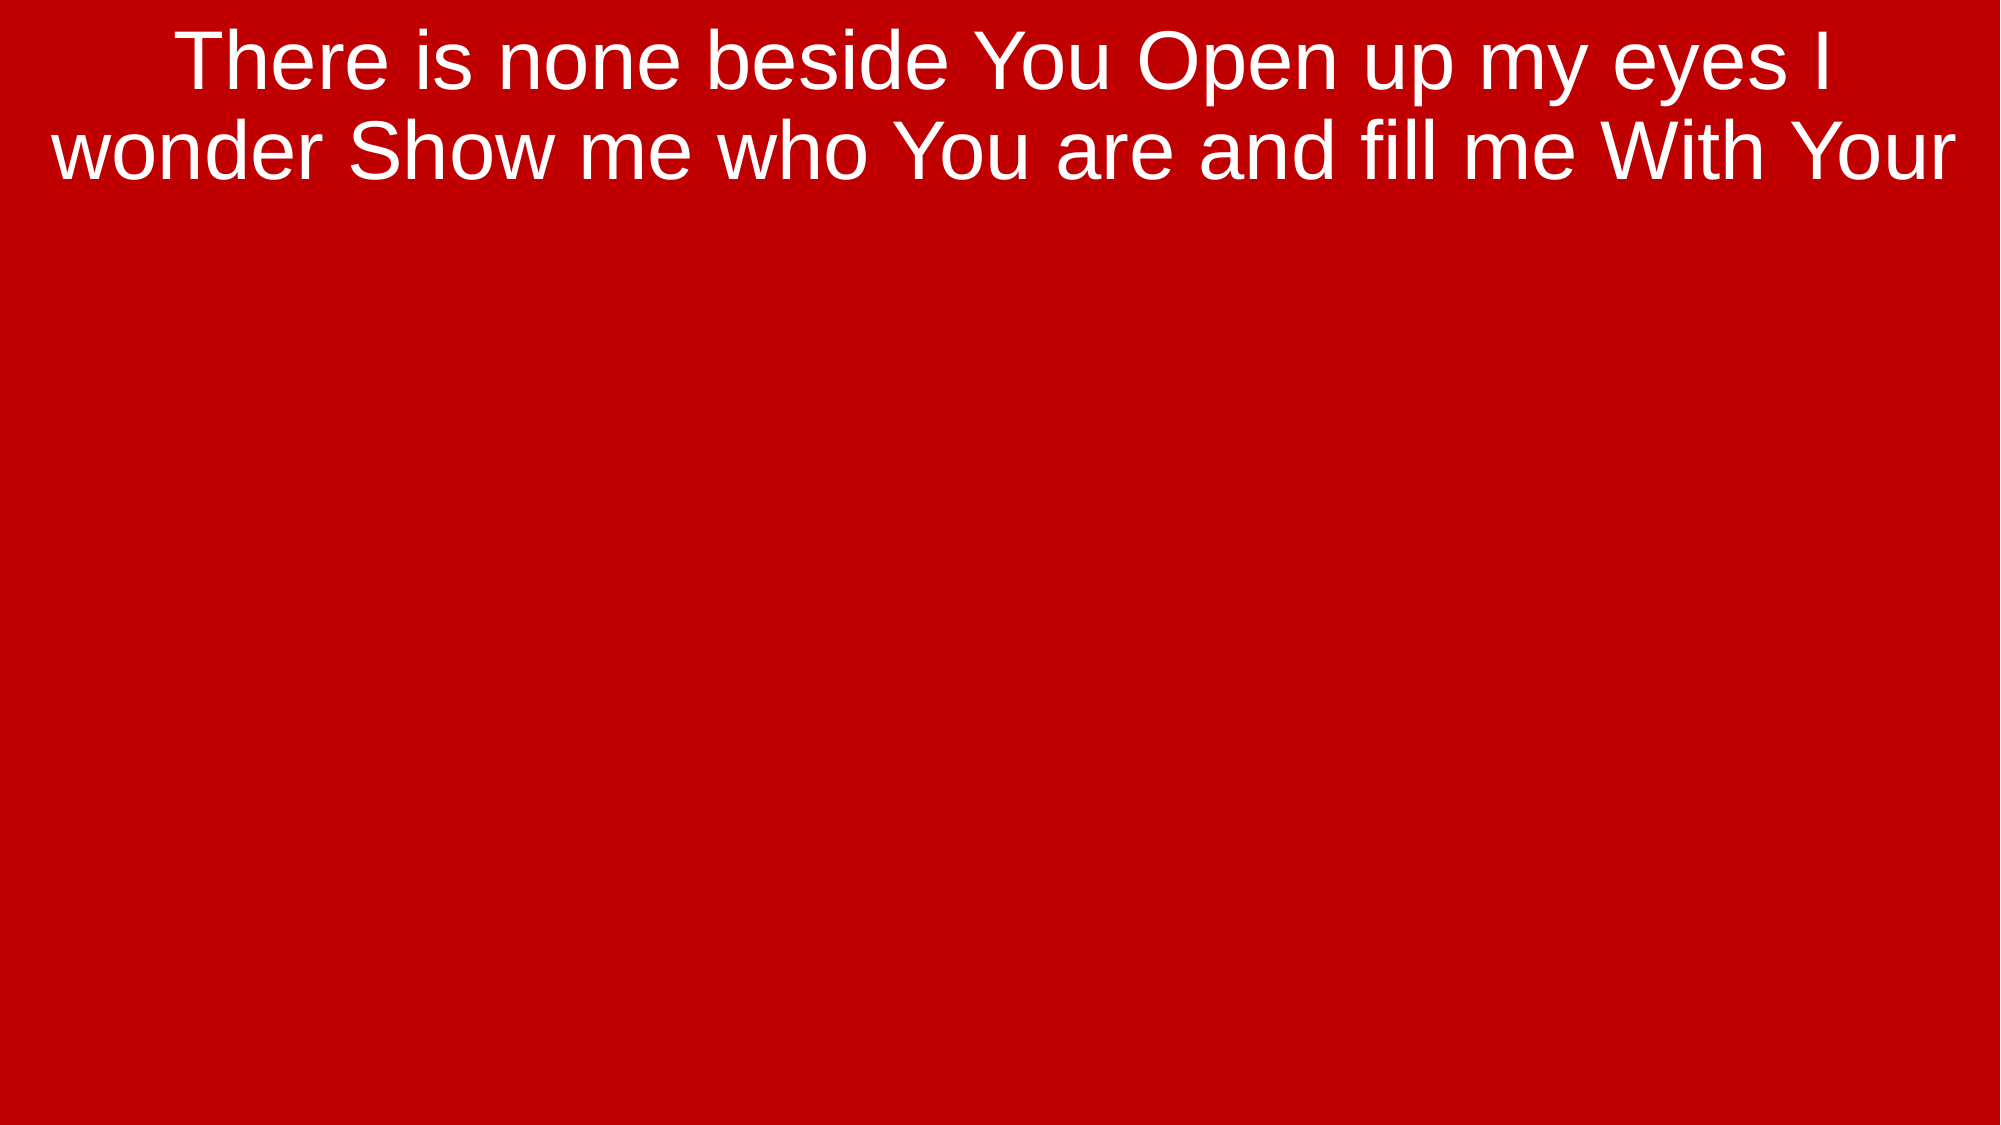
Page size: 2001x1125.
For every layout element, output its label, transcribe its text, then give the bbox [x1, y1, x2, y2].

list There is none beside You Open up my eyes I wonder Show me who You are and fill me With Your [10, 9, 2000, 784]
